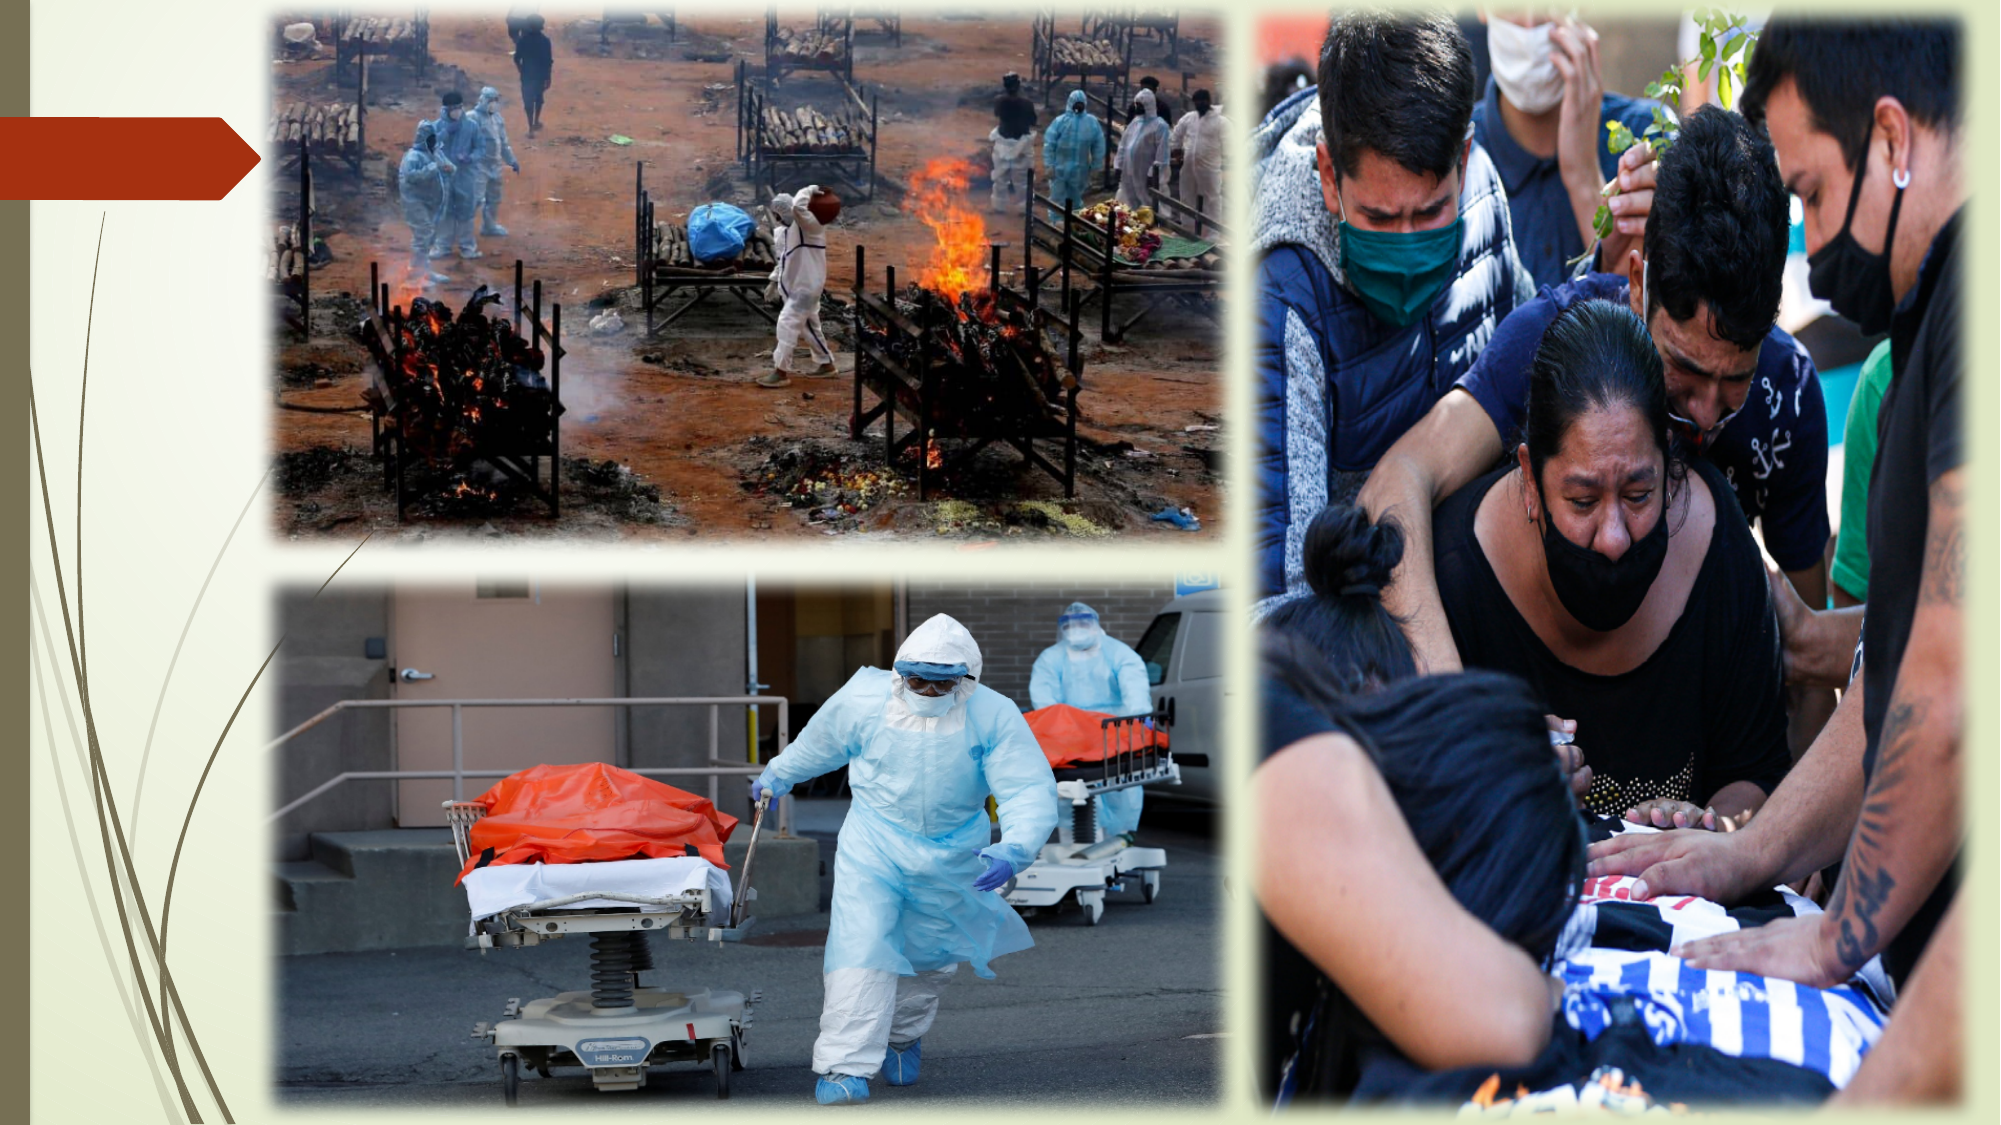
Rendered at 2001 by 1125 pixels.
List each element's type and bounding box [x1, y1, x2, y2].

picture [255, 0, 1984, 1125]
